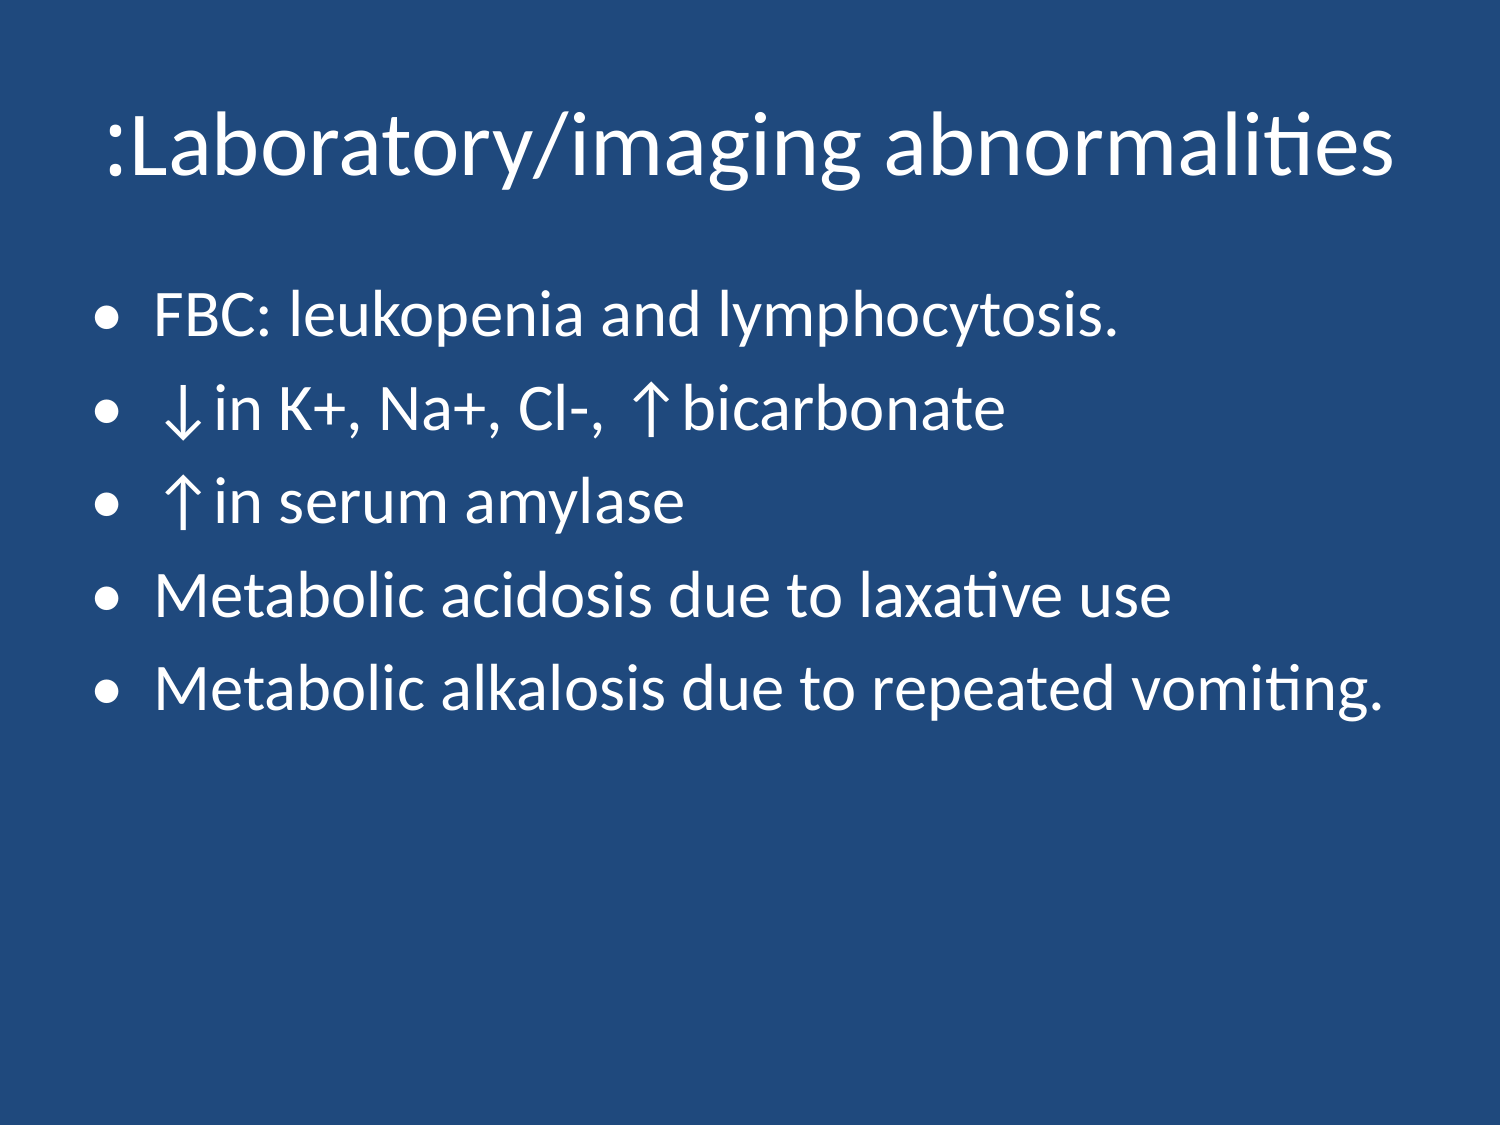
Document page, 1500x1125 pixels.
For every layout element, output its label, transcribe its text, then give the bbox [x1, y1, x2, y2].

list • FBC: leukopenia and lymphocytosis. • ↓in K+, Na+, Cl-, ↑bicarbonate • ↑in serum amylase • Metabolic acidosis due to laxative use • Metabolic alkalosis due to repeated vomiting. [75, 262, 1425, 1005]
title Laboratory/imaging abnormalities: [75, 45, 1425, 233]
